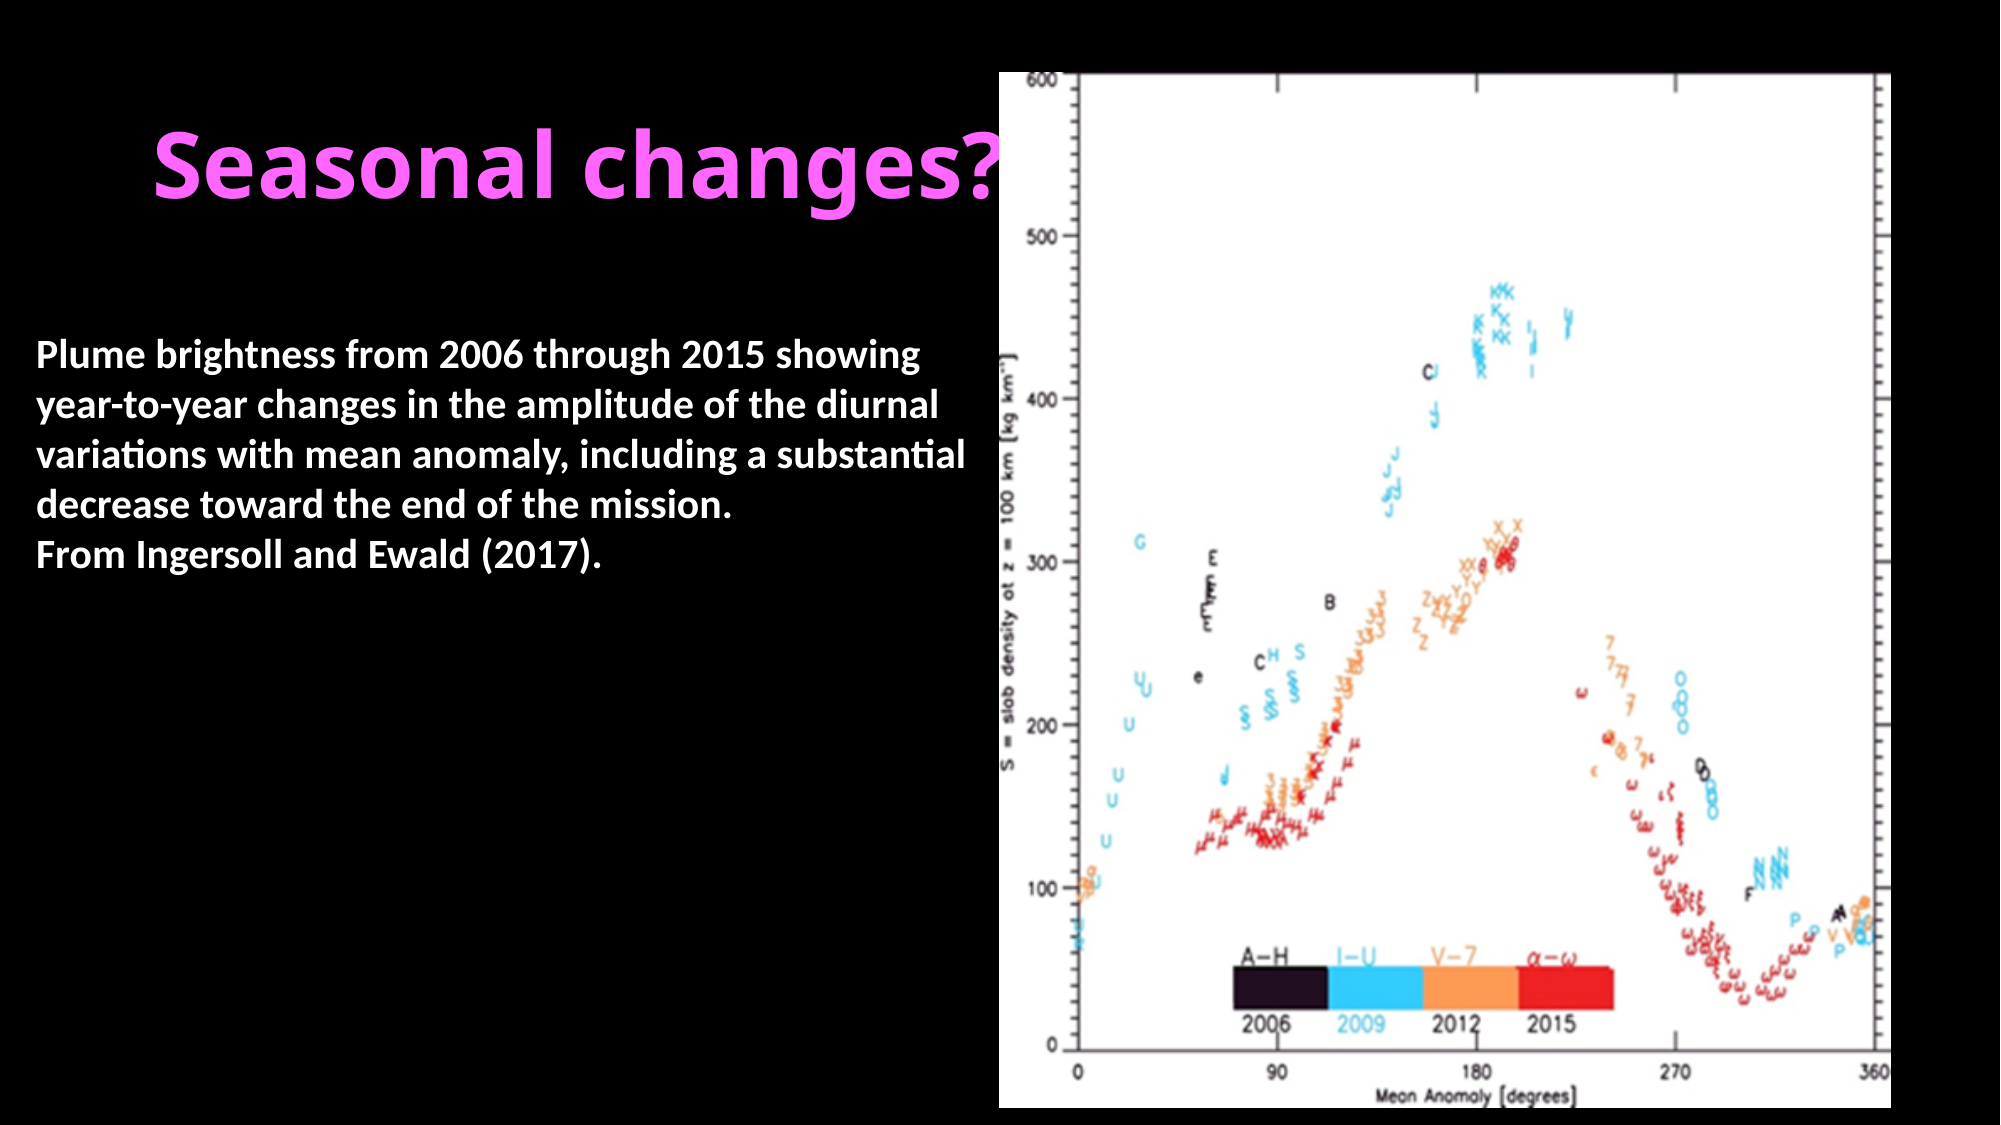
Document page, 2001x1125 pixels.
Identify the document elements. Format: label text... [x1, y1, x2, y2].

text_box Plume brightness from 2006 through 2015 showing year-to-year changes in the amplitude of the diurnal variations with mean anomaly, including a substantial decrease toward the end of the mission. From Ingersoll and Ewald (2017). [21, 319, 982, 634]
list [999, 72, 1891, 1108]
title Seasonal changes? [137, 59, 1863, 278]
